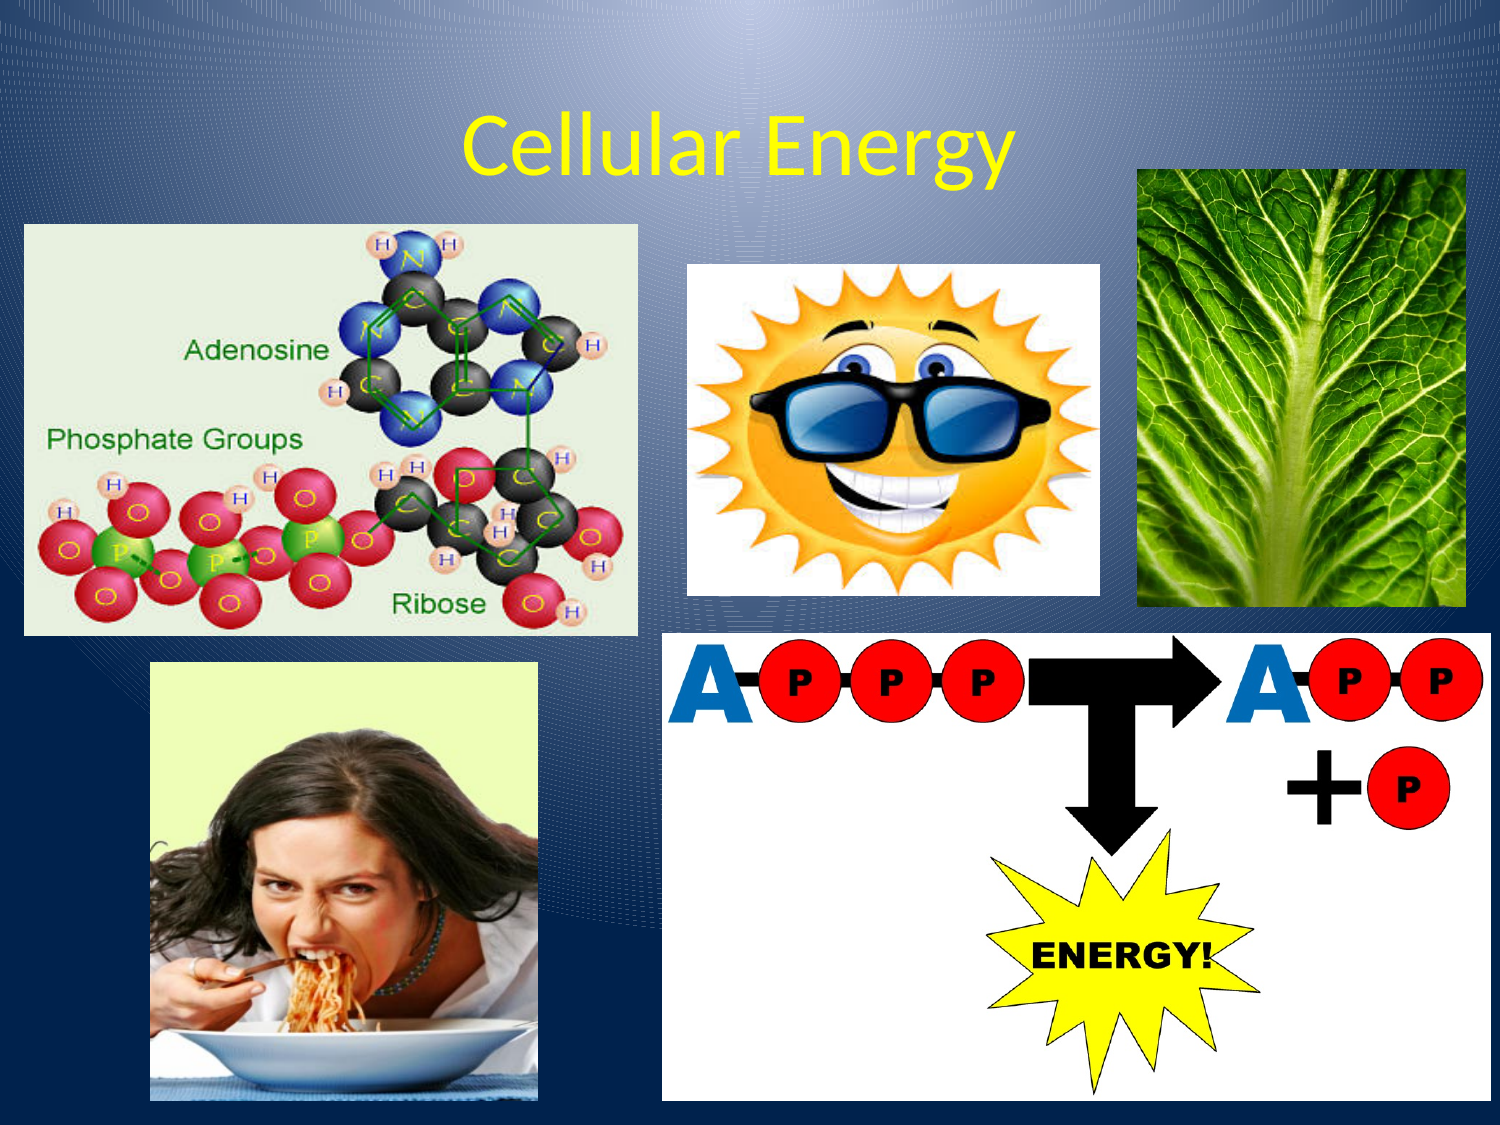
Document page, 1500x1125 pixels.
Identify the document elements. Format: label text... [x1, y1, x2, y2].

picture [662, 633, 1491, 1101]
picture [24, 224, 638, 637]
title Cellular Energy [75, 45, 1425, 233]
picture [149, 662, 538, 1101]
picture [1137, 168, 1466, 607]
picture [687, 264, 1101, 597]
